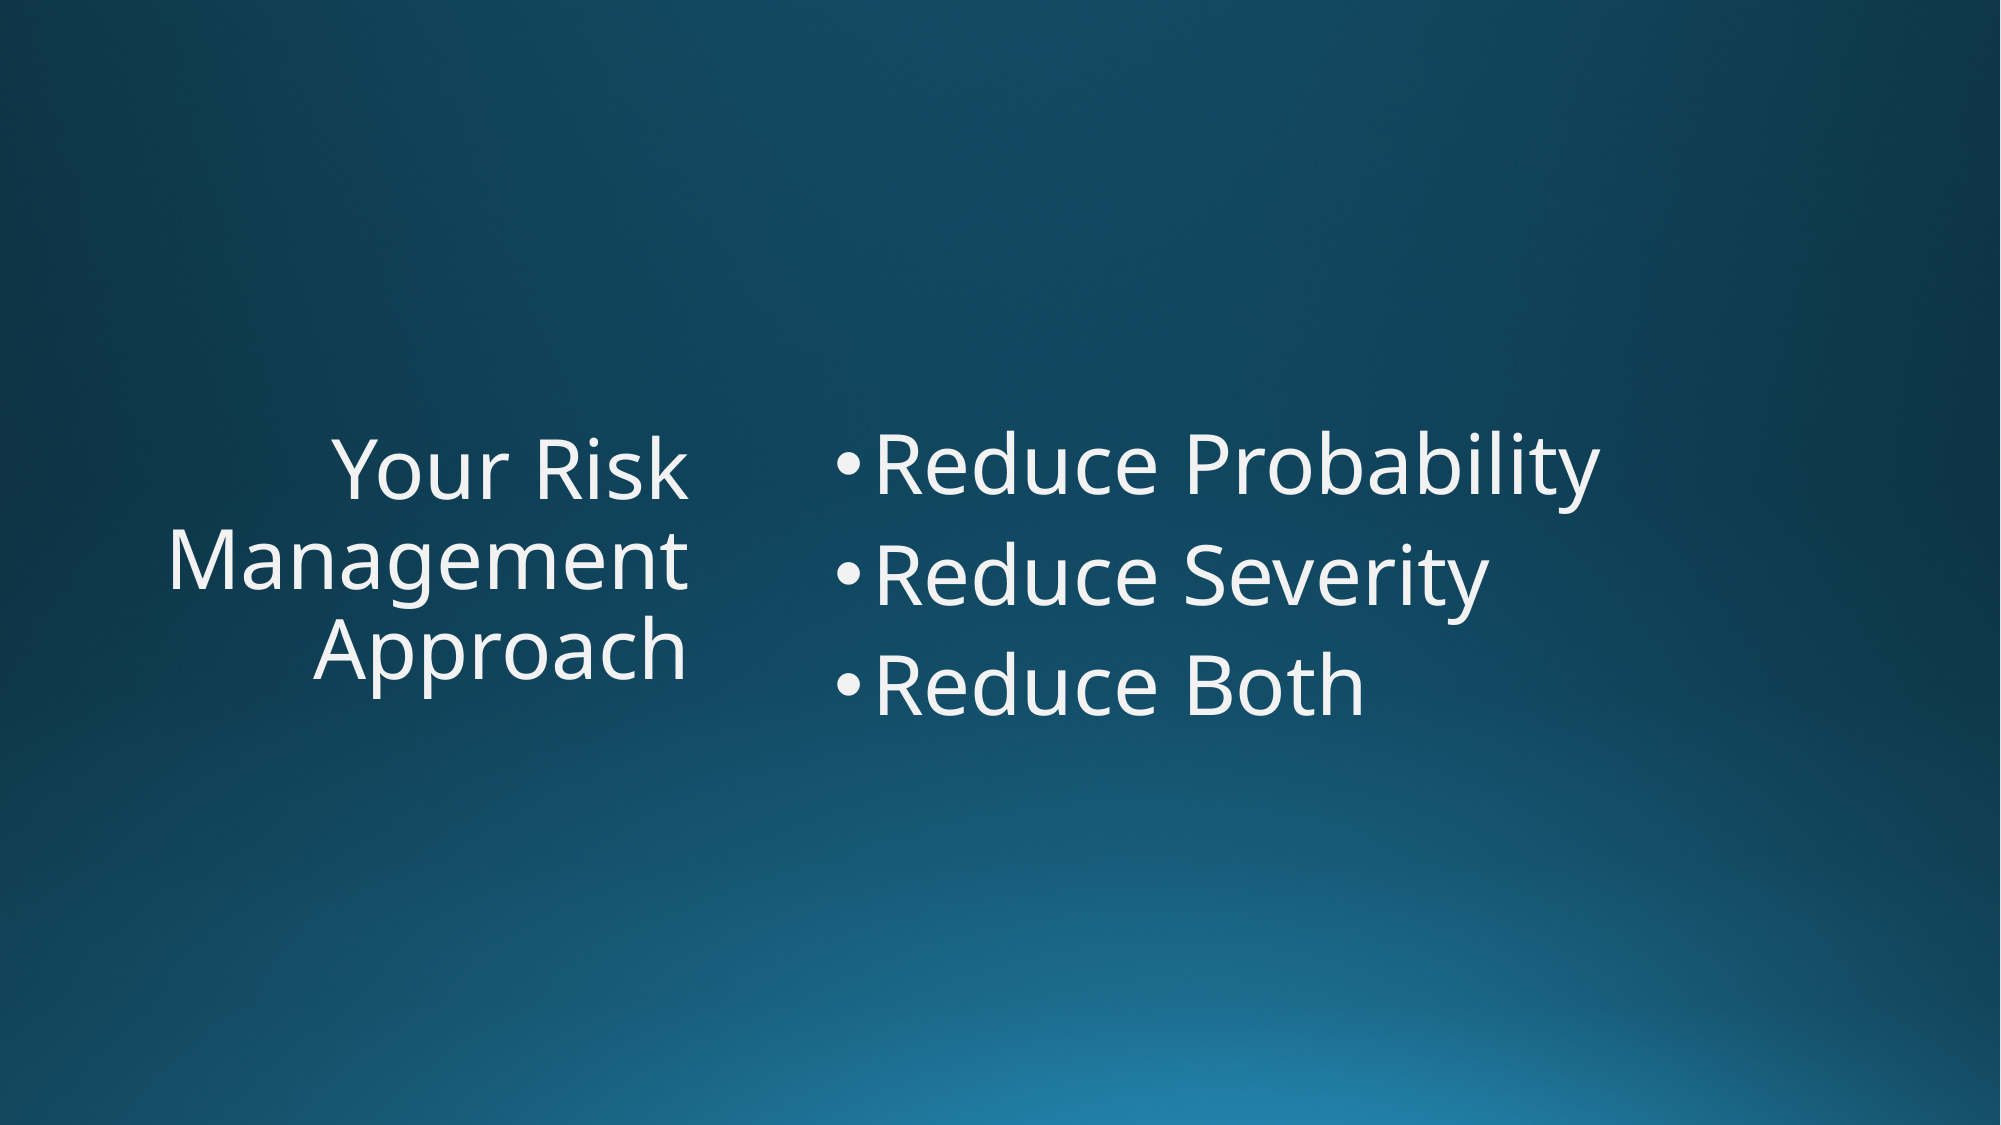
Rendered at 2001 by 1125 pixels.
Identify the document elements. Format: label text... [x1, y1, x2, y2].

picture [0, 0, 2001, 1125]
list Reduce Probability Reduce Severity Reduce Both [819, 183, 1941, 974]
title Your Risk Management Approach [135, 183, 706, 942]
